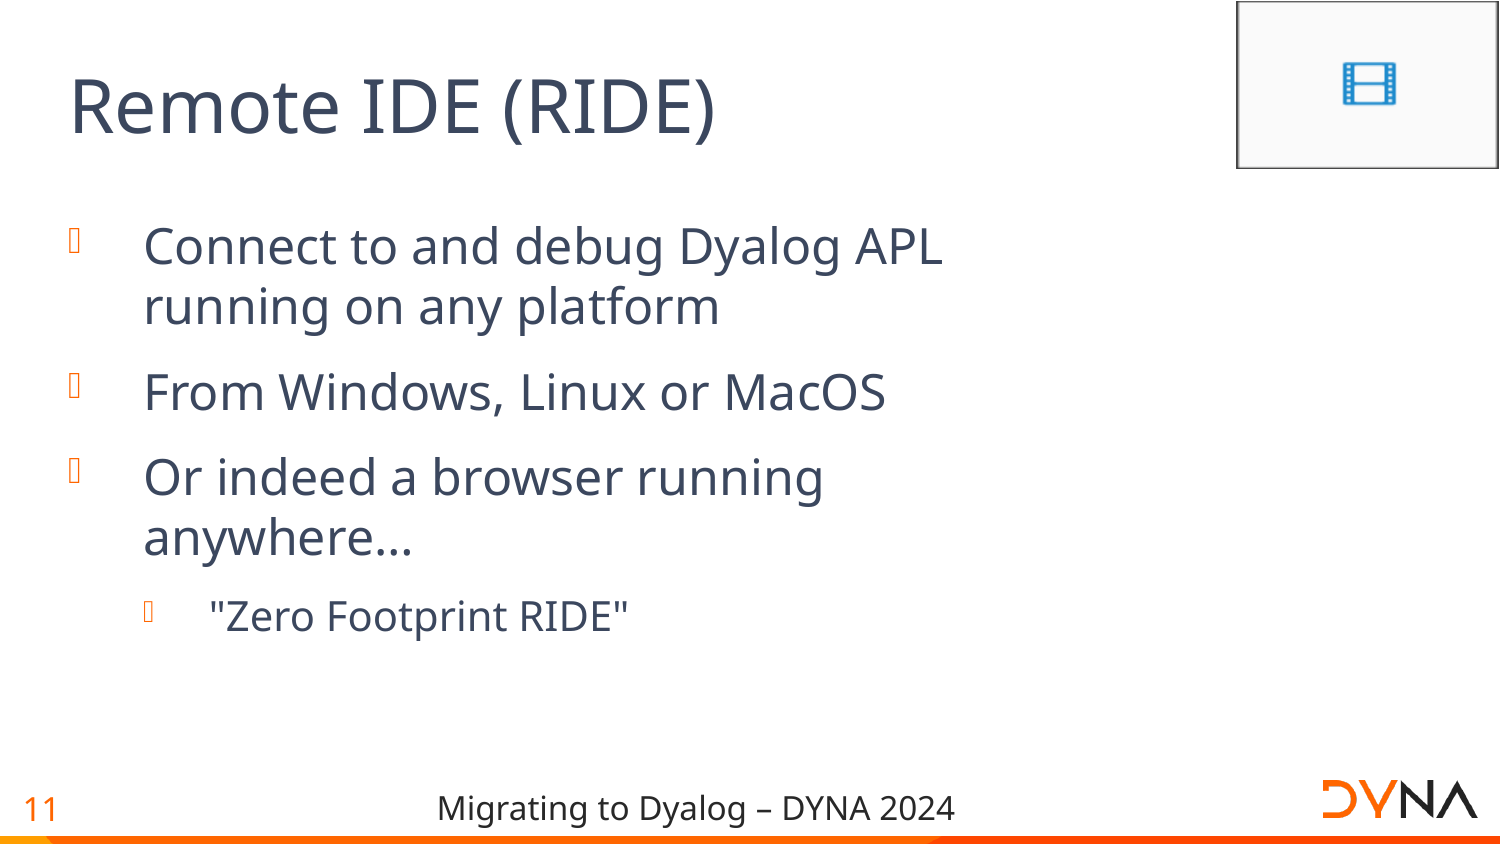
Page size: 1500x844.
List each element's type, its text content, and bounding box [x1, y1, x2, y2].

picture [1323, 780, 1478, 818]
picture [0, 836, 1500, 844]
title Remote IDE (RIDE) [53, 43, 1209, 157]
list Connect to and debug Dyalog APL running on any platform From Windows, Linux or MacOS Or indeed a browser running anywhere… "Zero Footprint RIDE" [53, 207, 1053, 740]
